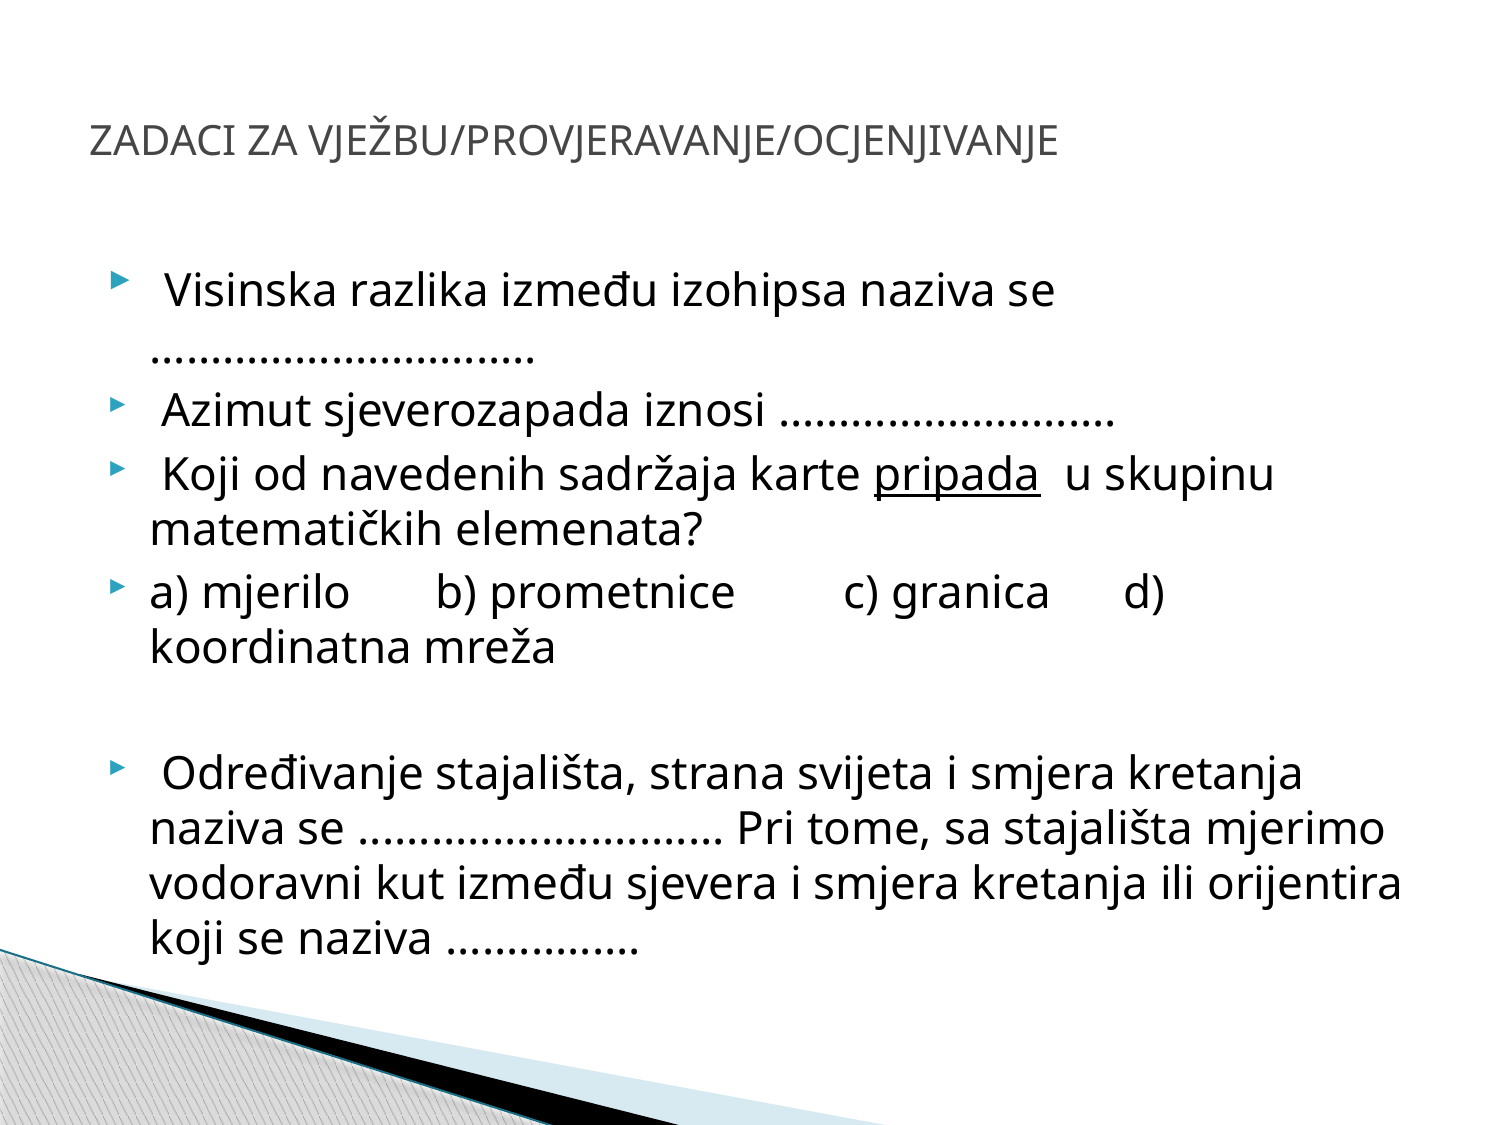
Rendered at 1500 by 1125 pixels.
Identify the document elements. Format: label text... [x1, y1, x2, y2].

list Visinska razlika između izohipsa naziva se ………………………….. Azimut sjeverozapada iznosi ………………………. Koji od navedenih sadržaja karte pripada u skupinu matematičkih elemenata? a) mjerilo b) prometnice c) granica d) koordinatna mreža Određivanje stajališta, strana svijeta i smjera kretanja naziva se .............................. Pri tome, sa stajališta mjerimo vodoravni kut između sjevera i smjera kretanja ili orijentira koji se naziva ................ [75, 243, 1425, 986]
title ZADACI ZA VJEŽBU/PROVJERAVANJE/OCJENJIVANJE [75, 45, 1425, 233]
